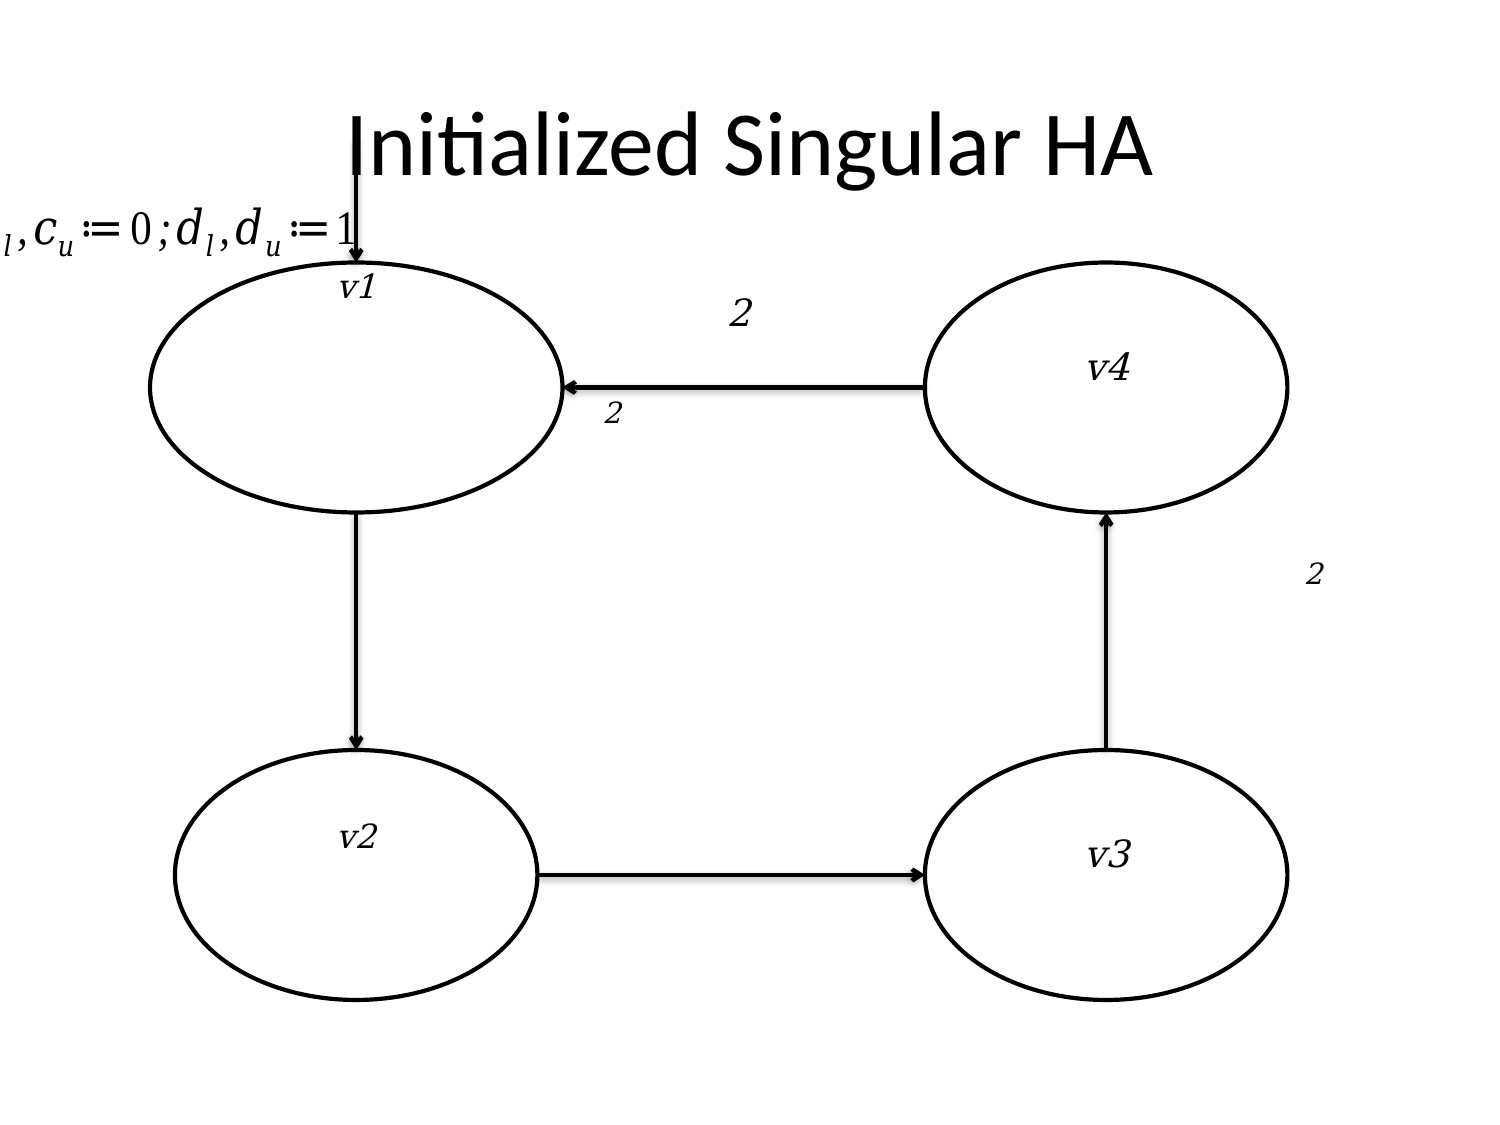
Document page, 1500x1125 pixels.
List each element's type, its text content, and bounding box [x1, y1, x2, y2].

title Initialized Singular HA [75, 45, 1425, 233]
